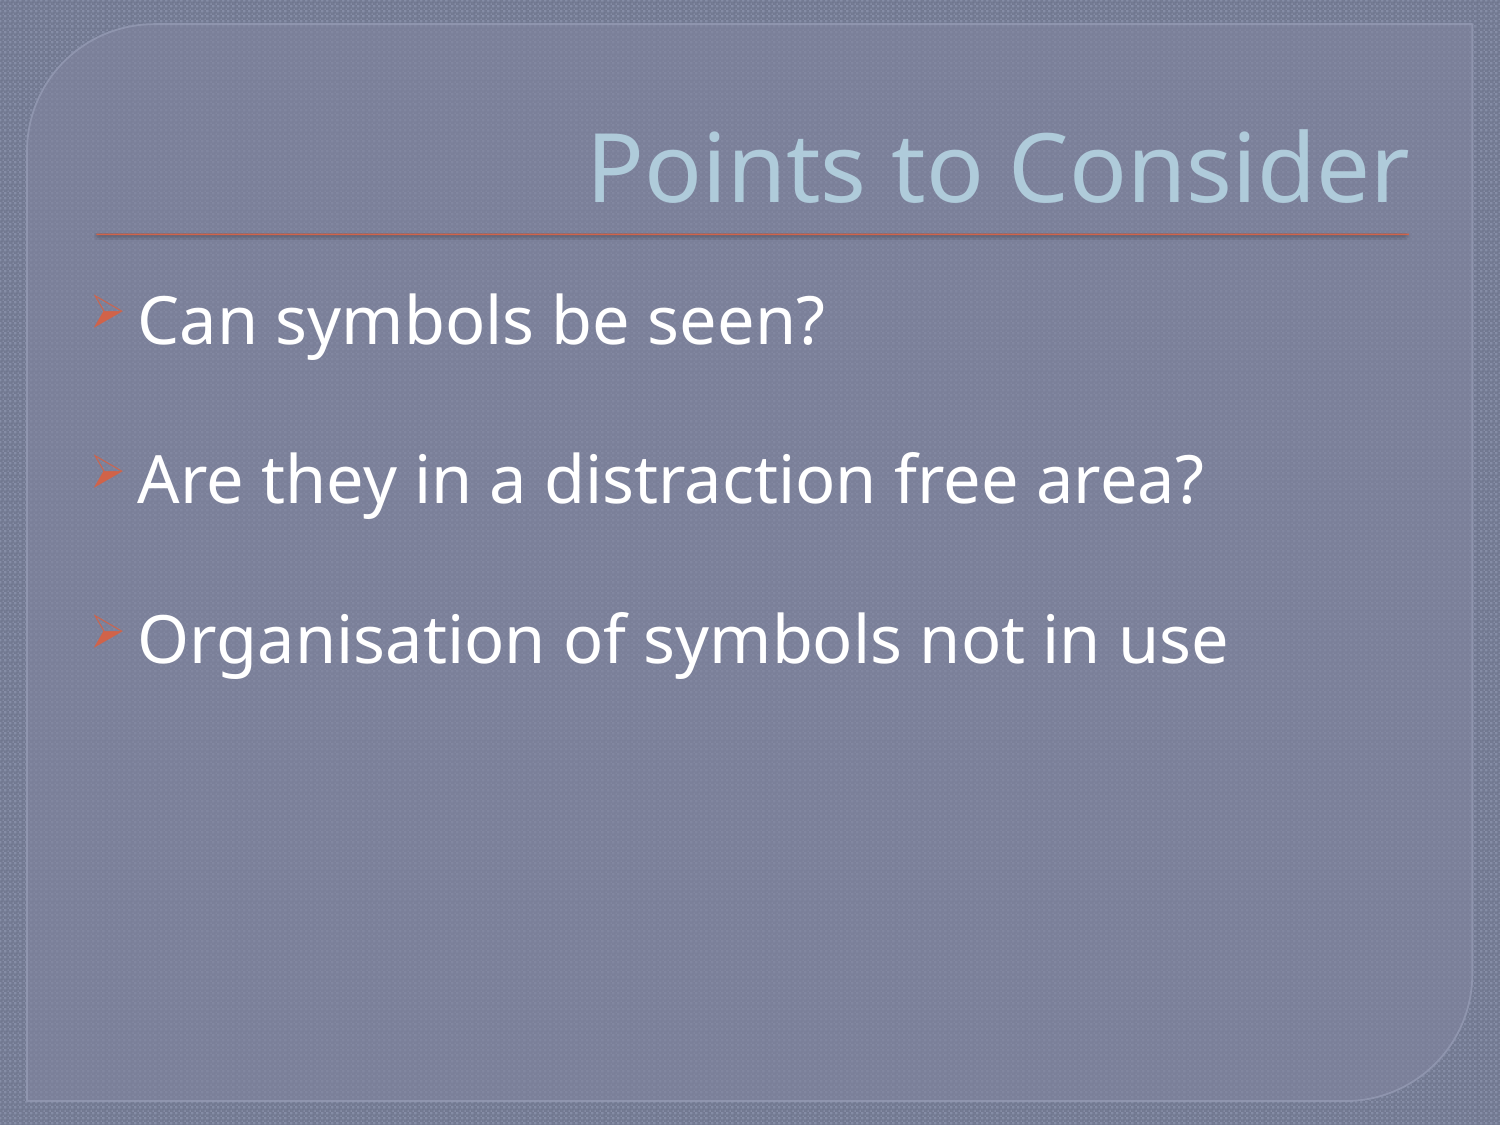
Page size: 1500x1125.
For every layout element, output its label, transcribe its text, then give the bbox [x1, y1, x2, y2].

title Points to Consider [75, 41, 1425, 230]
list Can symbols be seen? Are they in a distraction free area? Organisation of symbols not in use [75, 270, 1425, 1013]
